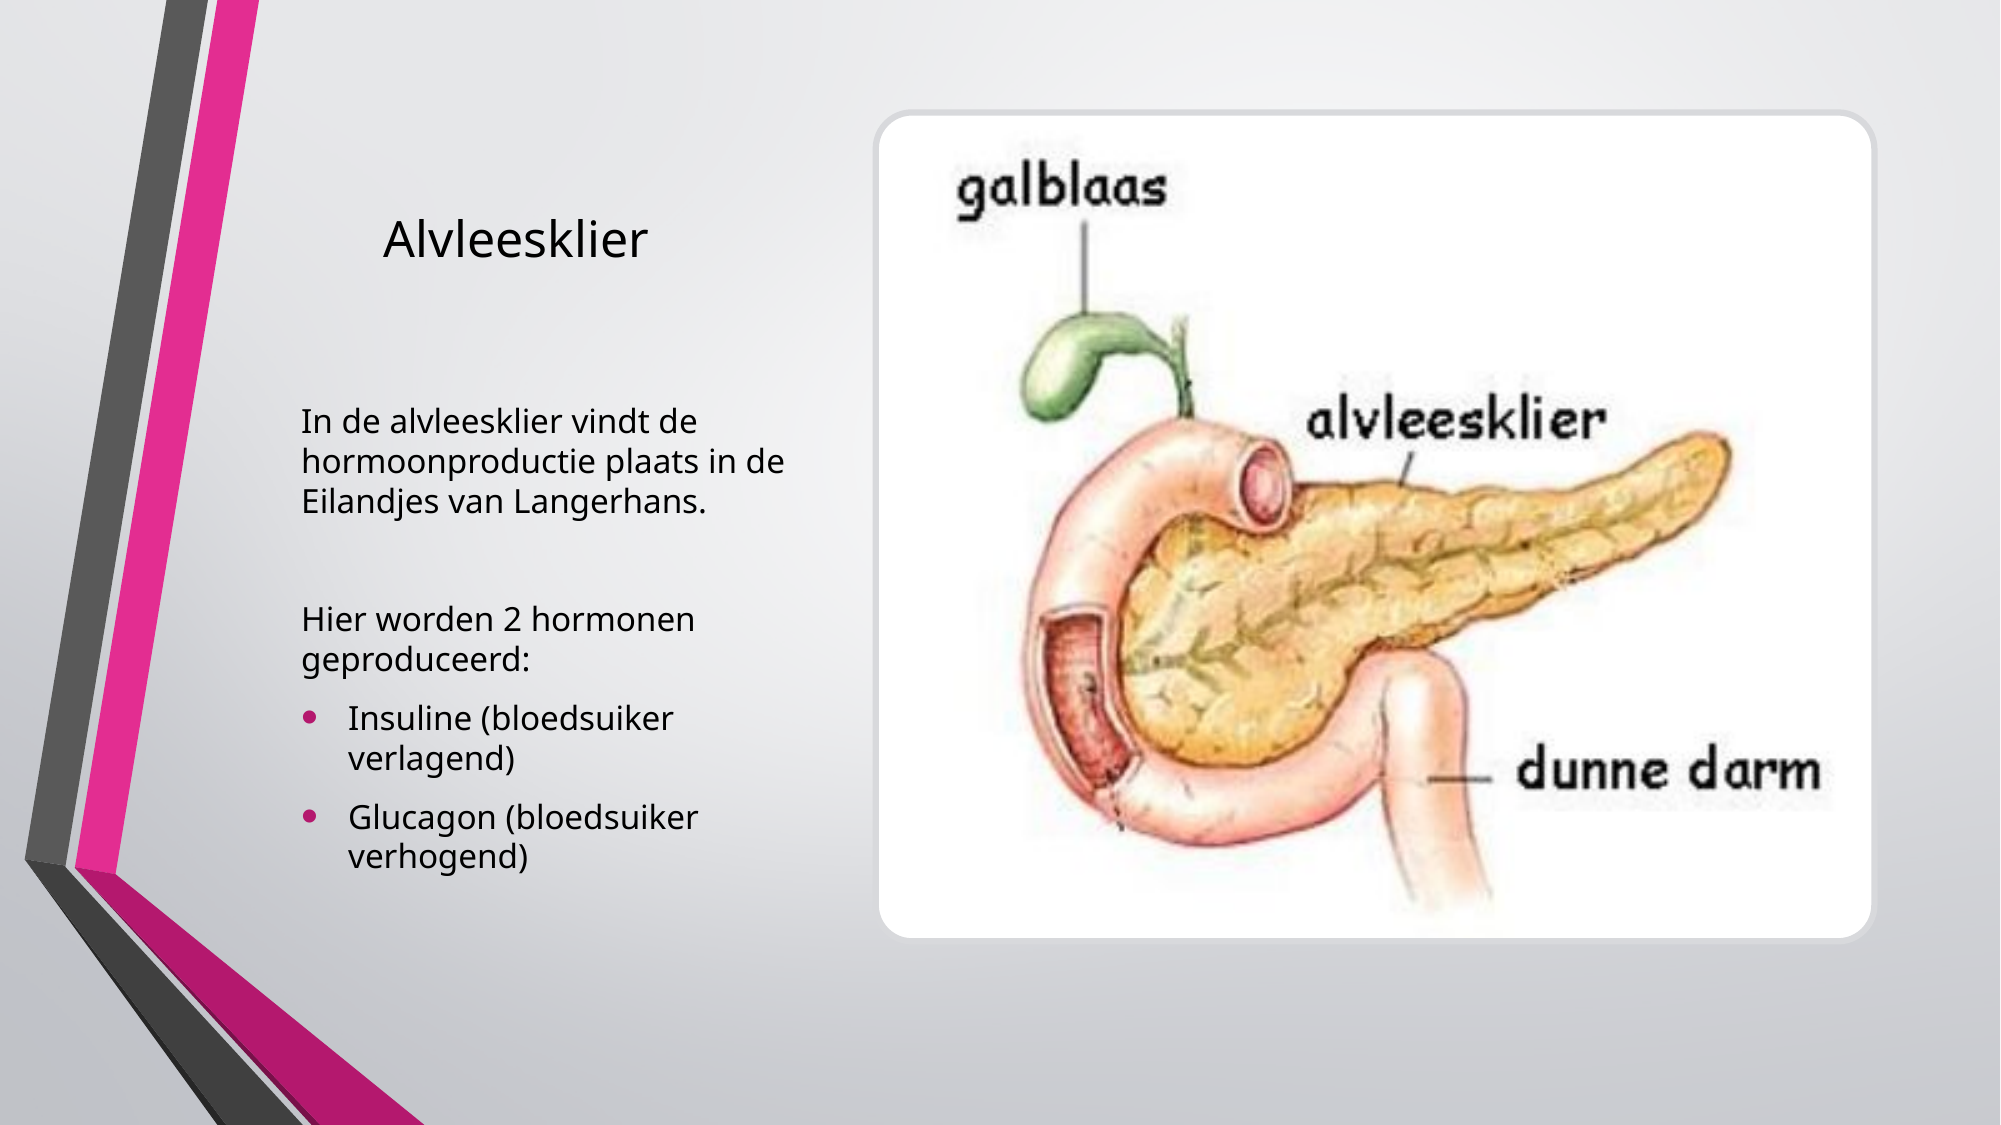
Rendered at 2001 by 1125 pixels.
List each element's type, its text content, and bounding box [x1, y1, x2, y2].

picture [875, 112, 1875, 942]
list In de alvleesklier vindt de hormoonproductie plaats in de Eilandjes van Langerhans. Hier worden 2 hormonen geproduceerd: Insuline (bloedsuiker verlagend) Glucagon (bloedsuiker verhogend) [286, 392, 833, 906]
title Alvleesklier [243, 113, 791, 361]
